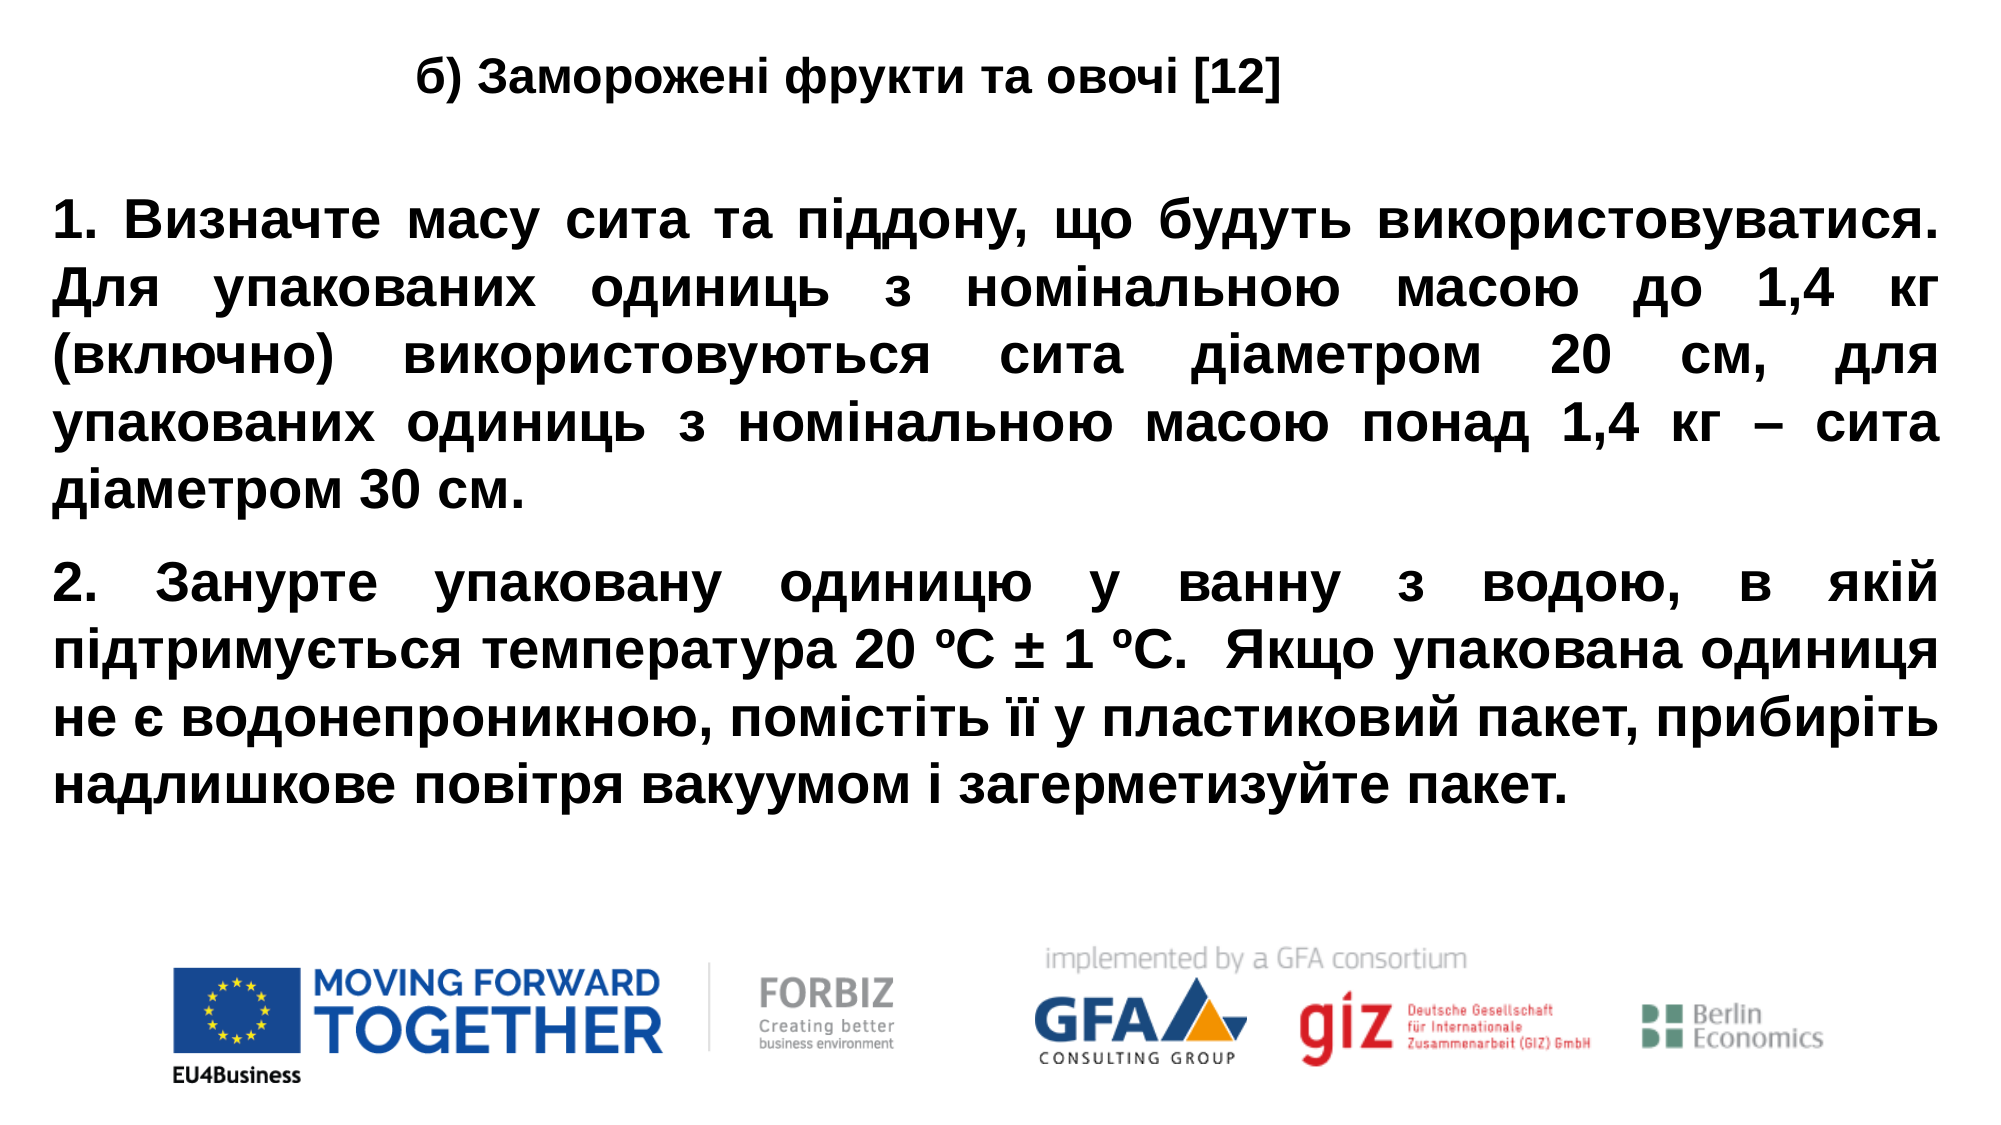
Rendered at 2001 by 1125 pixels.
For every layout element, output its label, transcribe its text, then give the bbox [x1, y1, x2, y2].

text_box б) Заморожені фрукти та овочі [12] [262, 35, 1436, 111]
picture [131, 922, 944, 1115]
picture [1035, 977, 1247, 1064]
text_box 1. Визначте масу сита та піддону, що будуть використовуватися. Для упакованих одиниць з номінальною масою до 1,4 кг (включно) використовуються сита діаметром 20 см, для упакованих одиниць з номінальною масою понад 1,4 кг – сита діаметром 30 см. 2. Занурте упаковану одиницю у ванну з водою, в якій підтримується температура 20 ºC ± 1 ºC. Якщо упакована одиниця не є водонепроникною, помістіть її у пластиковий пакет, прибиріть надлишкове повітря вакуумом і загерметизуйте пакет. [37, 149, 1955, 823]
